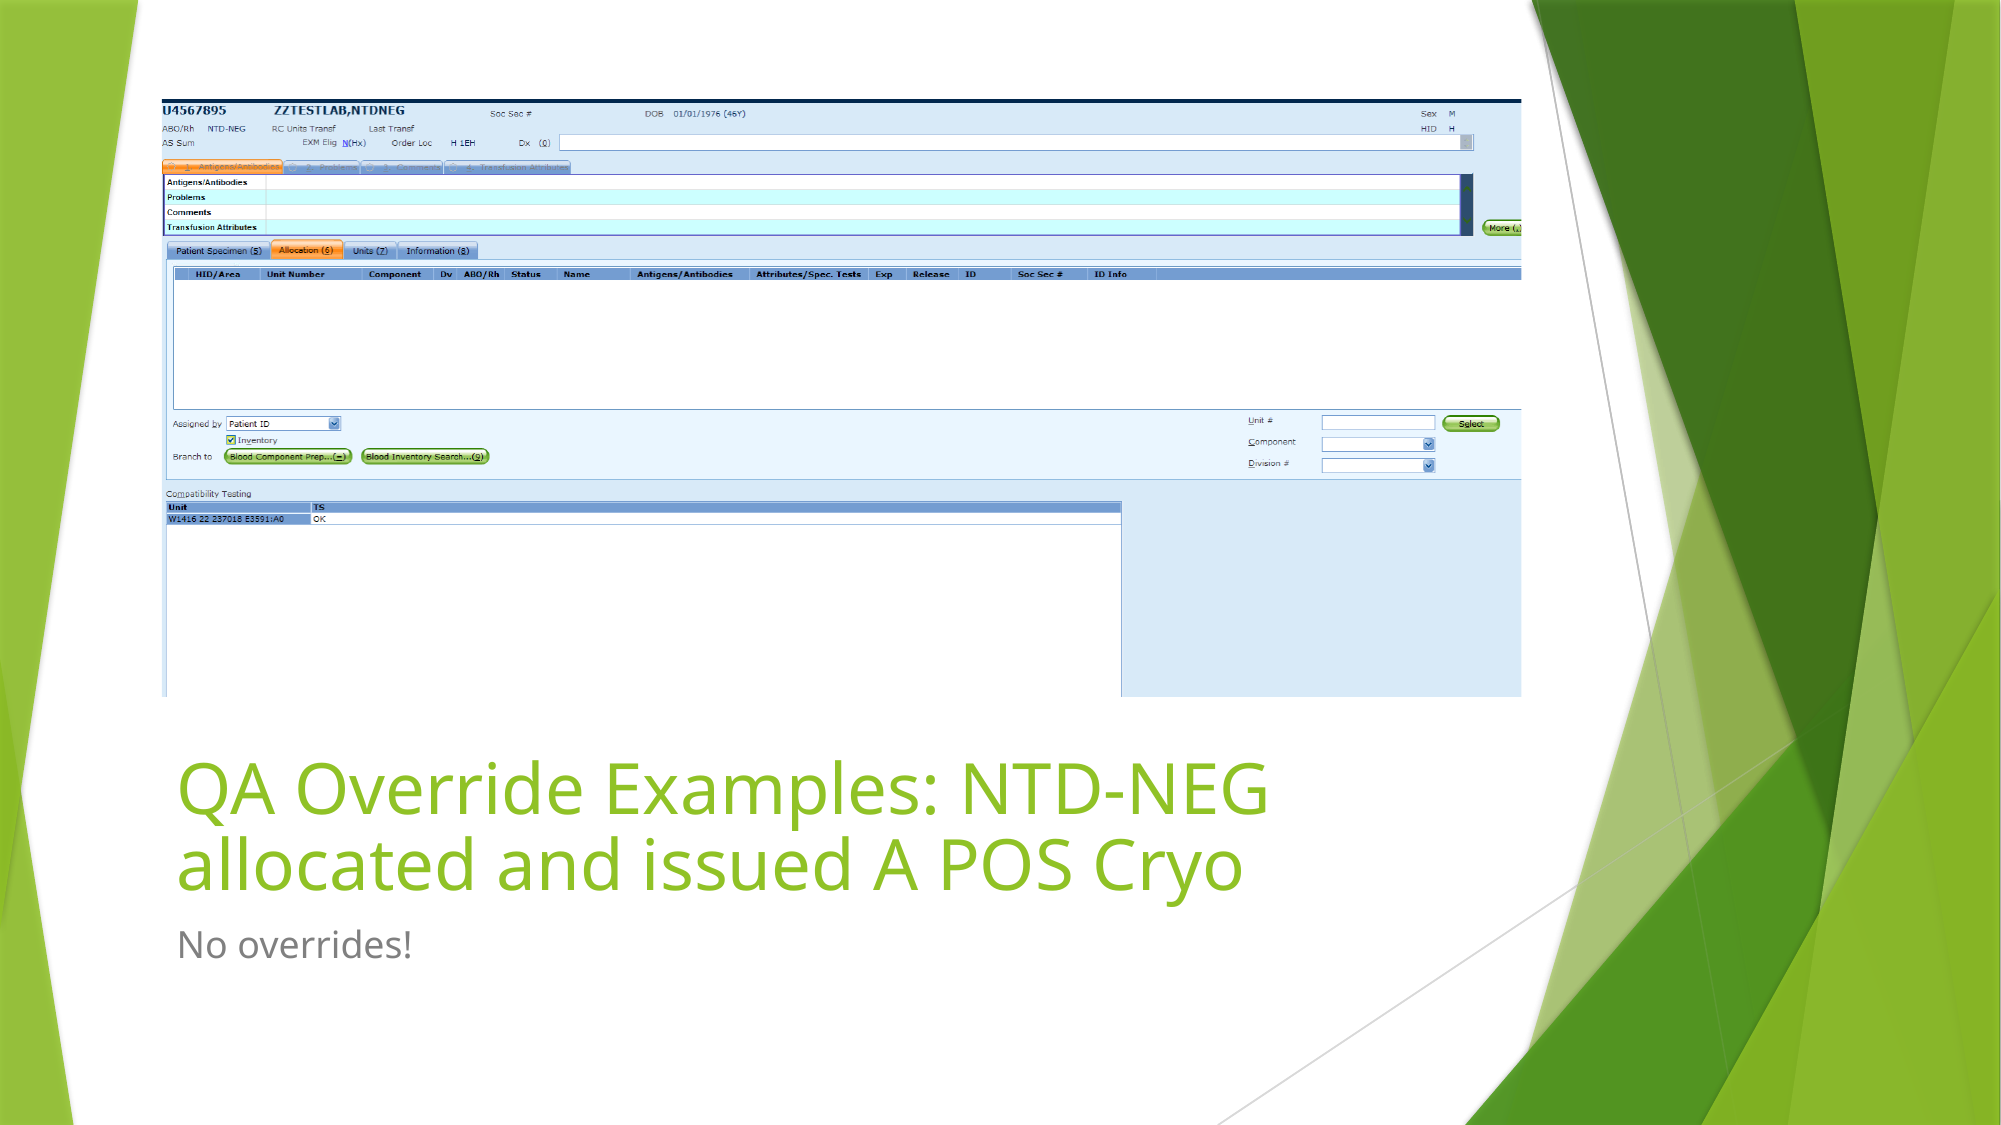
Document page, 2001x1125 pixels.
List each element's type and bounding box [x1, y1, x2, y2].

text_box [0, 0, 2000, 1125]
picture [161, 99, 1522, 697]
